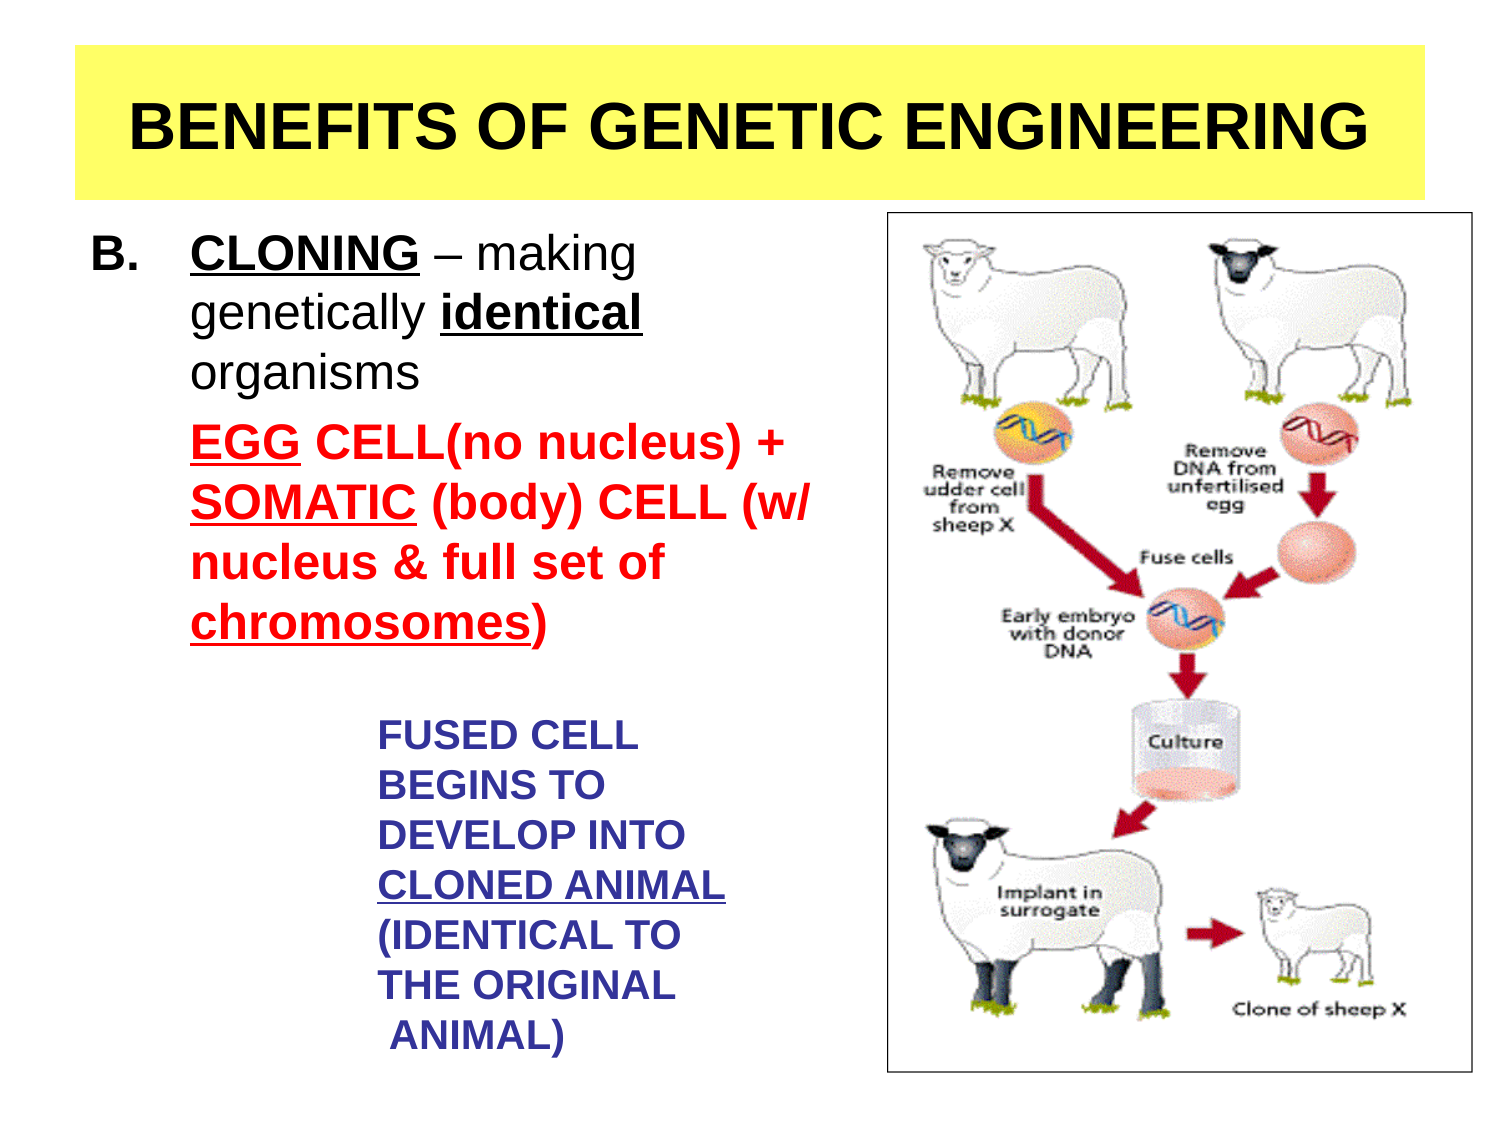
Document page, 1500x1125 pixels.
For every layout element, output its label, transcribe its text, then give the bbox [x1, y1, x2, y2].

title BENEFITS OF GENETIC ENGINEERING [75, 45, 1425, 200]
picture [887, 212, 1474, 1074]
text_box FUSED CELL BEGINS TO DEVELOP INTO CLONED ANIMAL (IDENTICAL TO THE ORIGINAL ANIMAL) [362, 699, 749, 1066]
list CLONING – making genetically identical organisms EGG CELL(no nucleus) + SOMATIC (body) CELL (w/ nucleus & full set of chromosomes) [75, 212, 875, 1088]
